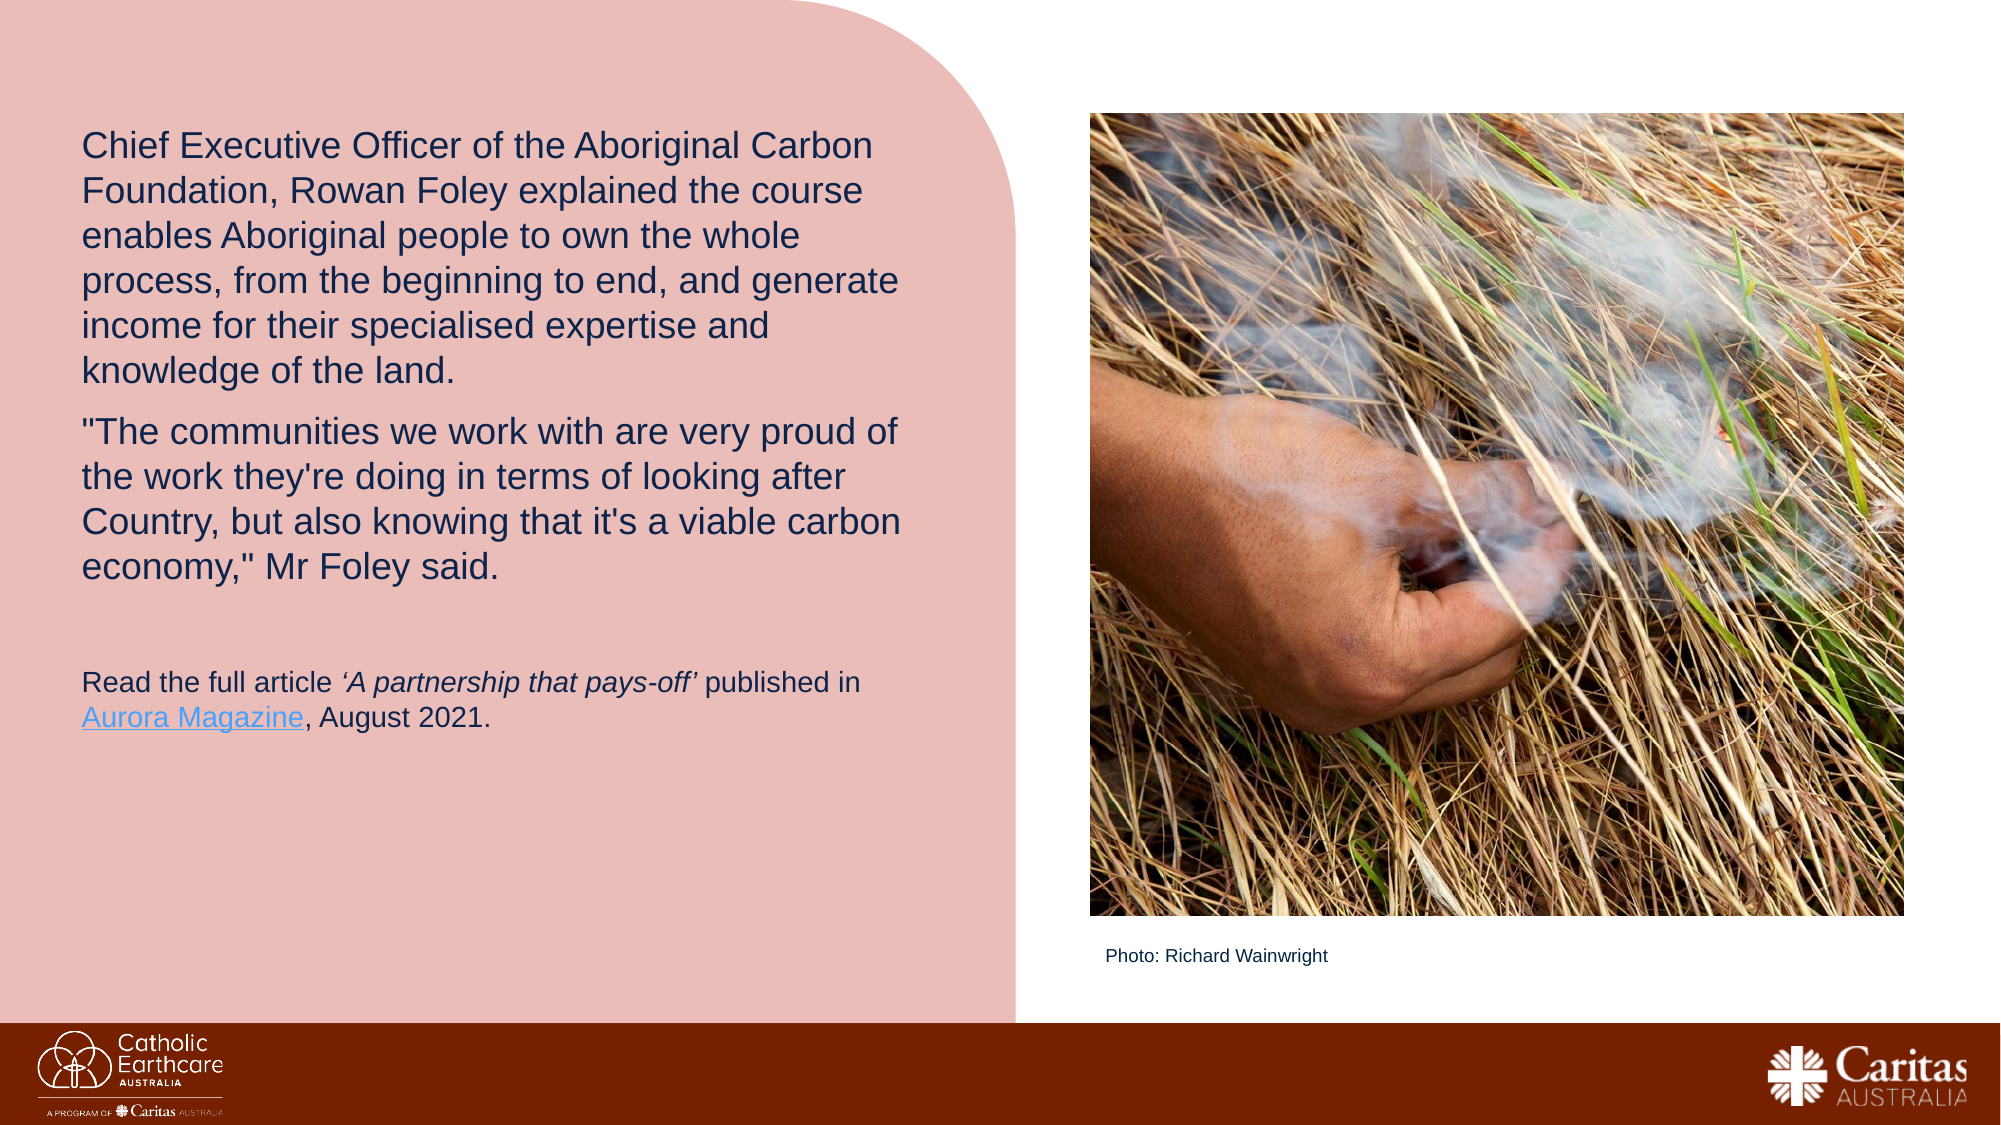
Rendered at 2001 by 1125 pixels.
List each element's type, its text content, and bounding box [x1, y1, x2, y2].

picture [1090, 113, 1905, 916]
text_box [7, 326, 1000, 1012]
list Photo: Richard Wainwright [1090, 939, 1904, 976]
list Chief Executive Officer of the Aboriginal Carbon Foundation, Rowan Foley explained the course enables Aboriginal people to own the whole process, from the beginning to end, and generate income for their specialised expertise and knowledge of the land. "The communities we work with are very proud of the work they're doing in terms of looking after Country, but also knowing that it's a viable carbon economy," Mr Foley said. Read the full article ‘A partnership that pays-off’ published in Aurora Magazine, August 2021. [66, 113, 941, 326]
